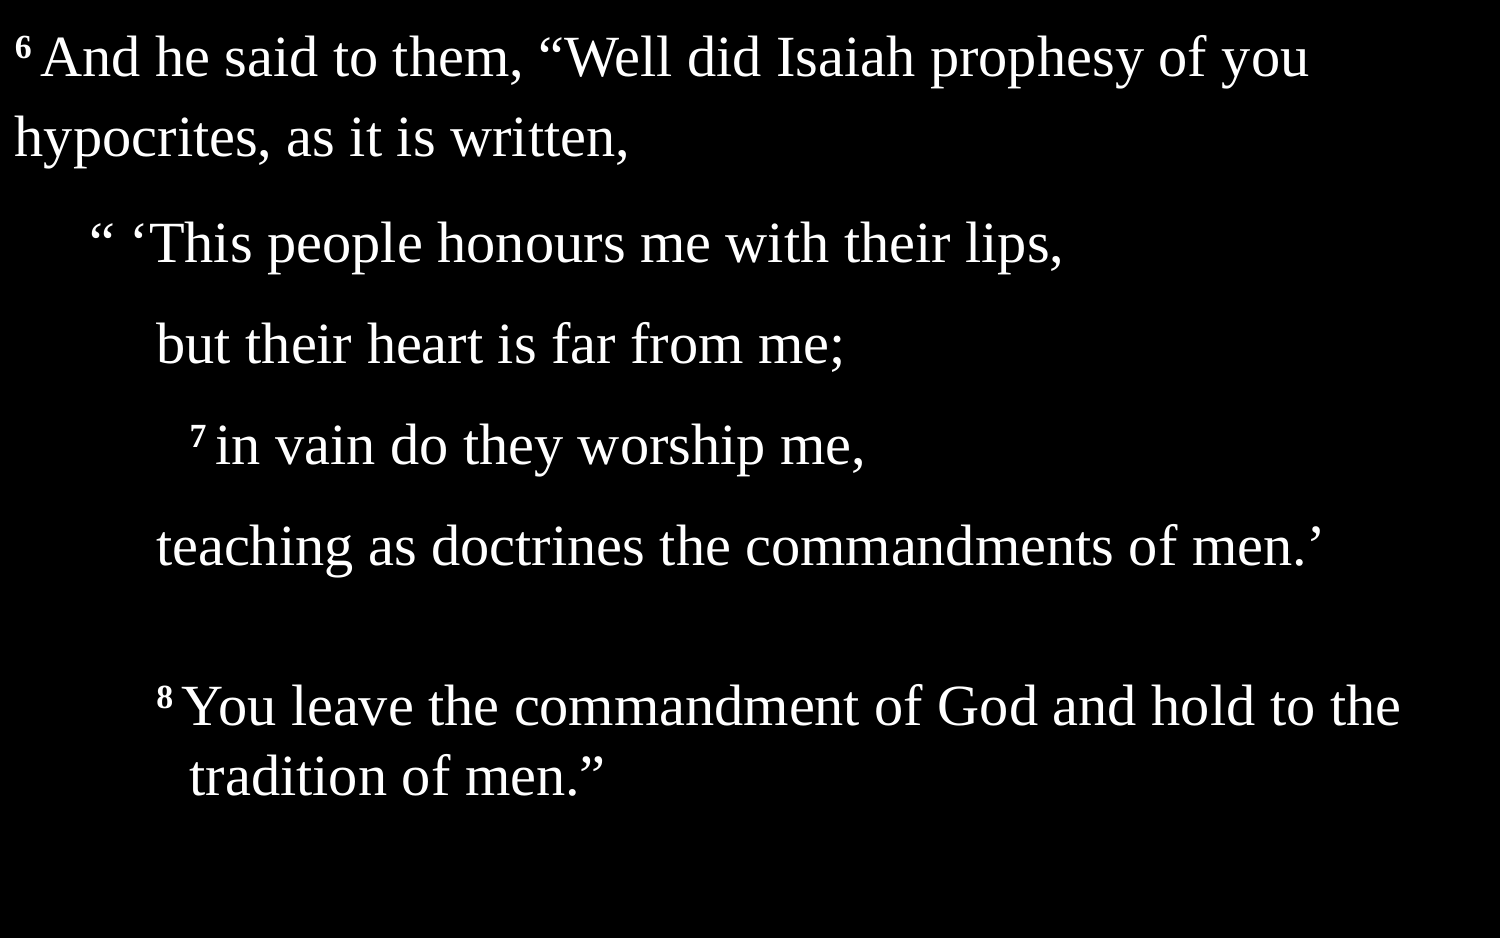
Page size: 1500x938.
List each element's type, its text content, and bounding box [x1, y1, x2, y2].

text_box 6 And he said to them, “Well did Isaiah prophesy of you hypocrites, as it is written, “ ‘This people honours me with their lips, but their heart is far from me; 7 in vain do they worship me, teaching as doctrines the commandments of men.’ 8 You leave the commandment of God and hold to the tradition of men.” [0, 0, 1500, 815]
